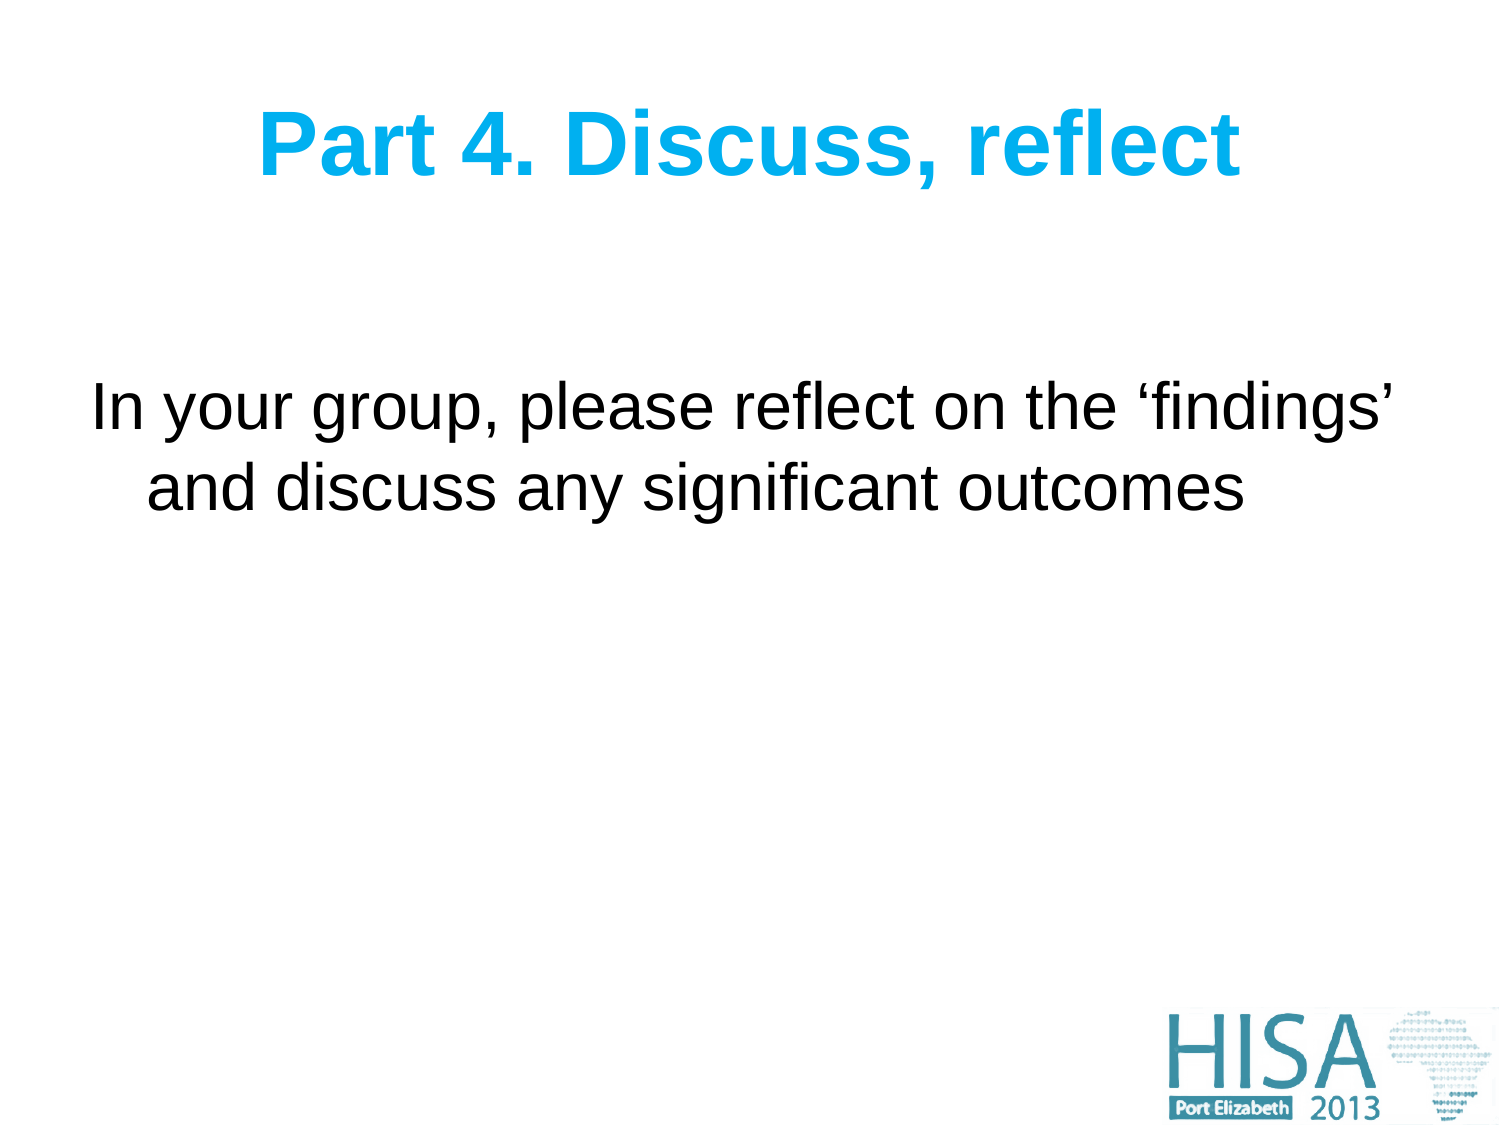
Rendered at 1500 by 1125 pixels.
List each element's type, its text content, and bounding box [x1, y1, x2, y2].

picture [1162, 1007, 1499, 1125]
title Part 4. Discuss, reflect [75, 45, 1425, 233]
list In your group, please reflect on the ‘findings’ and discuss any significant outcomes [75, 262, 1425, 1005]
